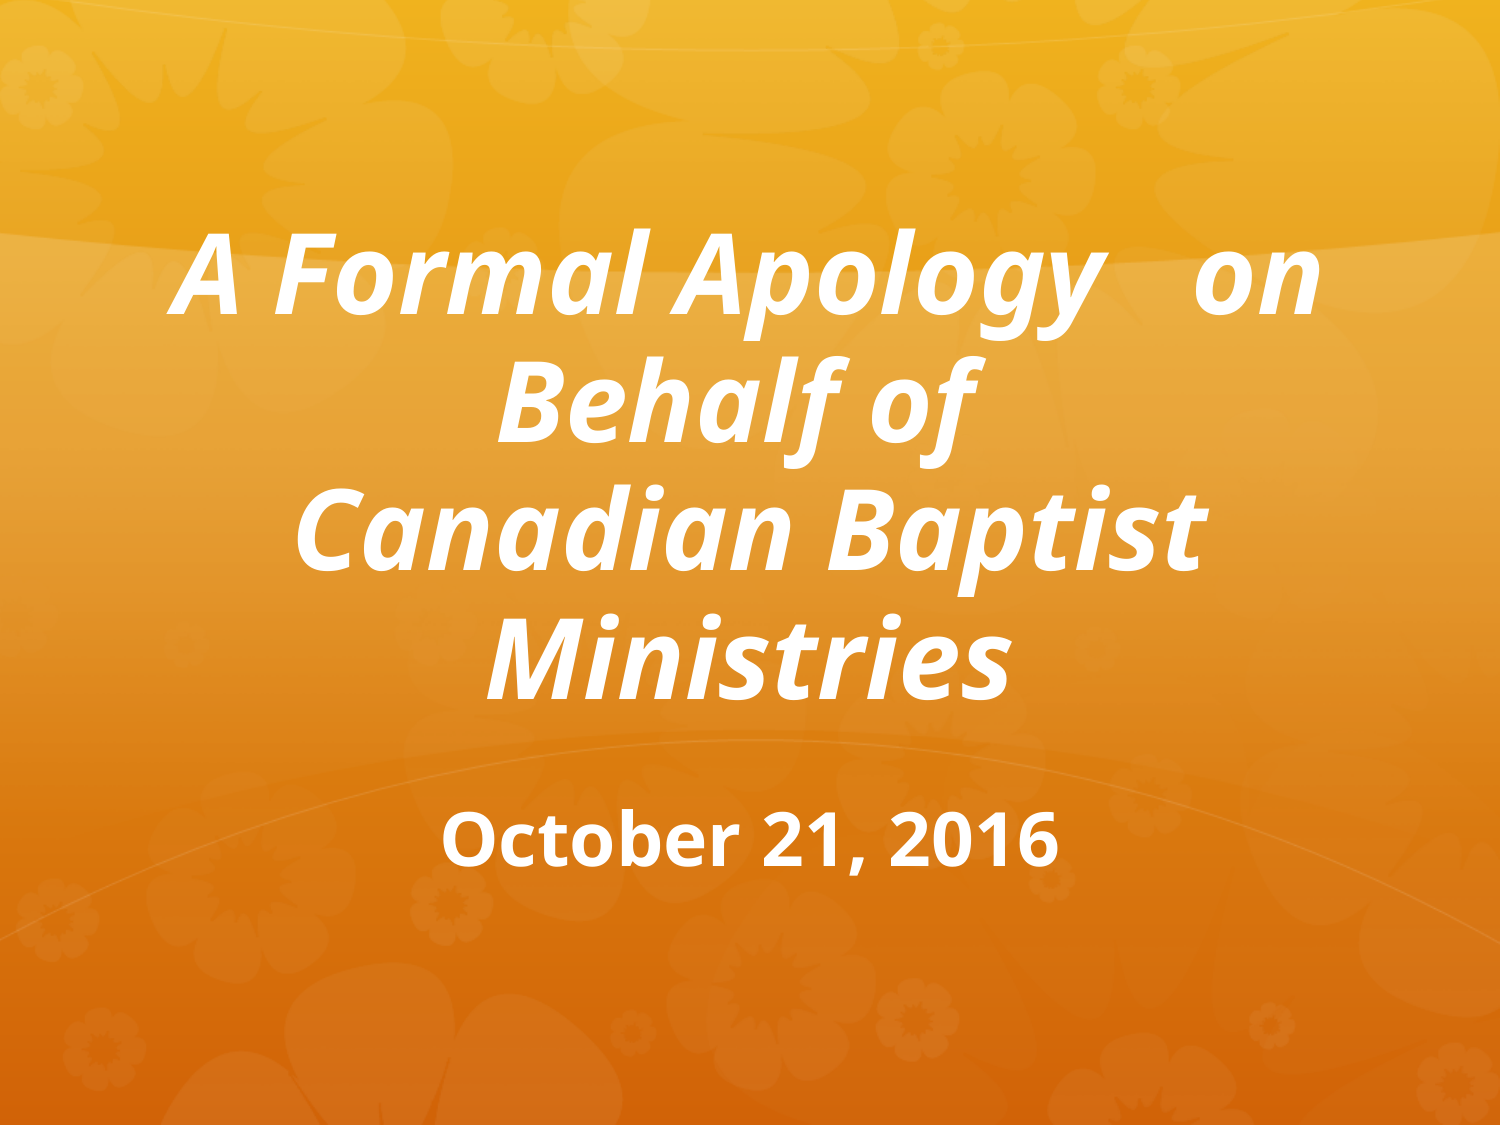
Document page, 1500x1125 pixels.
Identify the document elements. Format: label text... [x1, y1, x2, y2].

picture [0, 0, 1500, 1125]
subtitle October 21, 2016 [127, 775, 1372, 956]
title A Formal Apology on Behalf of Canadian Baptist Ministries [127, 151, 1372, 733]
